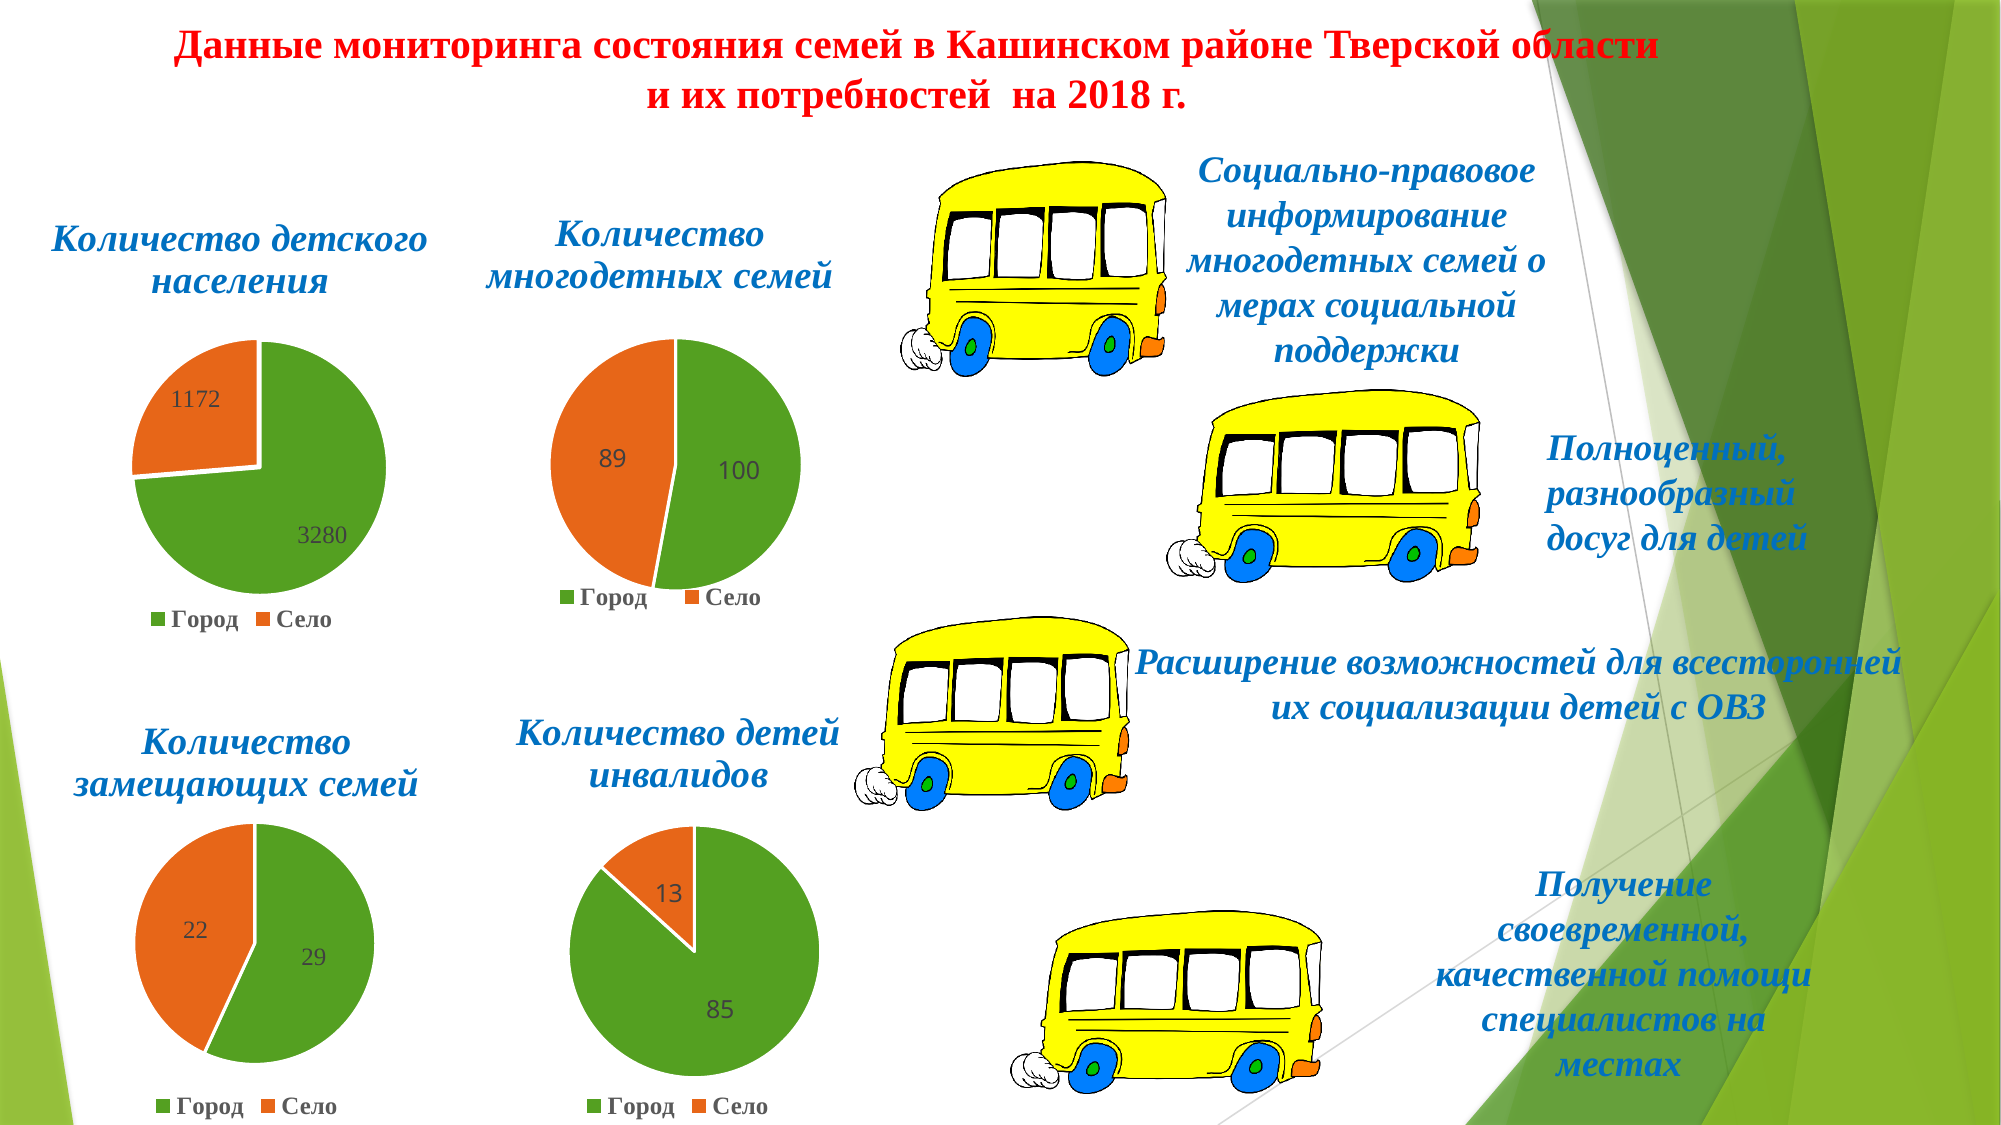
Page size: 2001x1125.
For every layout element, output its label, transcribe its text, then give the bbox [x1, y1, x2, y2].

picture [1010, 910, 1324, 1095]
text_box Расширение возможностей для всесторонней их социализации детей с ОВЗ [1135, 630, 1932, 735]
picture [899, 160, 1168, 377]
text_box Получение своевременной, качественной помощи специалистов на местах [1414, 851, 1834, 1092]
text_box [984, 426, 1350, 630]
picture [1166, 389, 1482, 584]
text_box Данные мониторинга состояния семей в Кашинском районе Тверской области и их потребностей на 2018 г. [85, 9, 1748, 224]
text_box Социально-правовое информирование многодетных семей о мерах социальной поддержки [1167, 224, 1567, 457]
text_box Полноценный, разнообразный досуг для детей [1532, 415, 1867, 611]
chart [0, 182, 926, 639]
chart [0, 690, 936, 1125]
picture [853, 616, 1130, 811]
